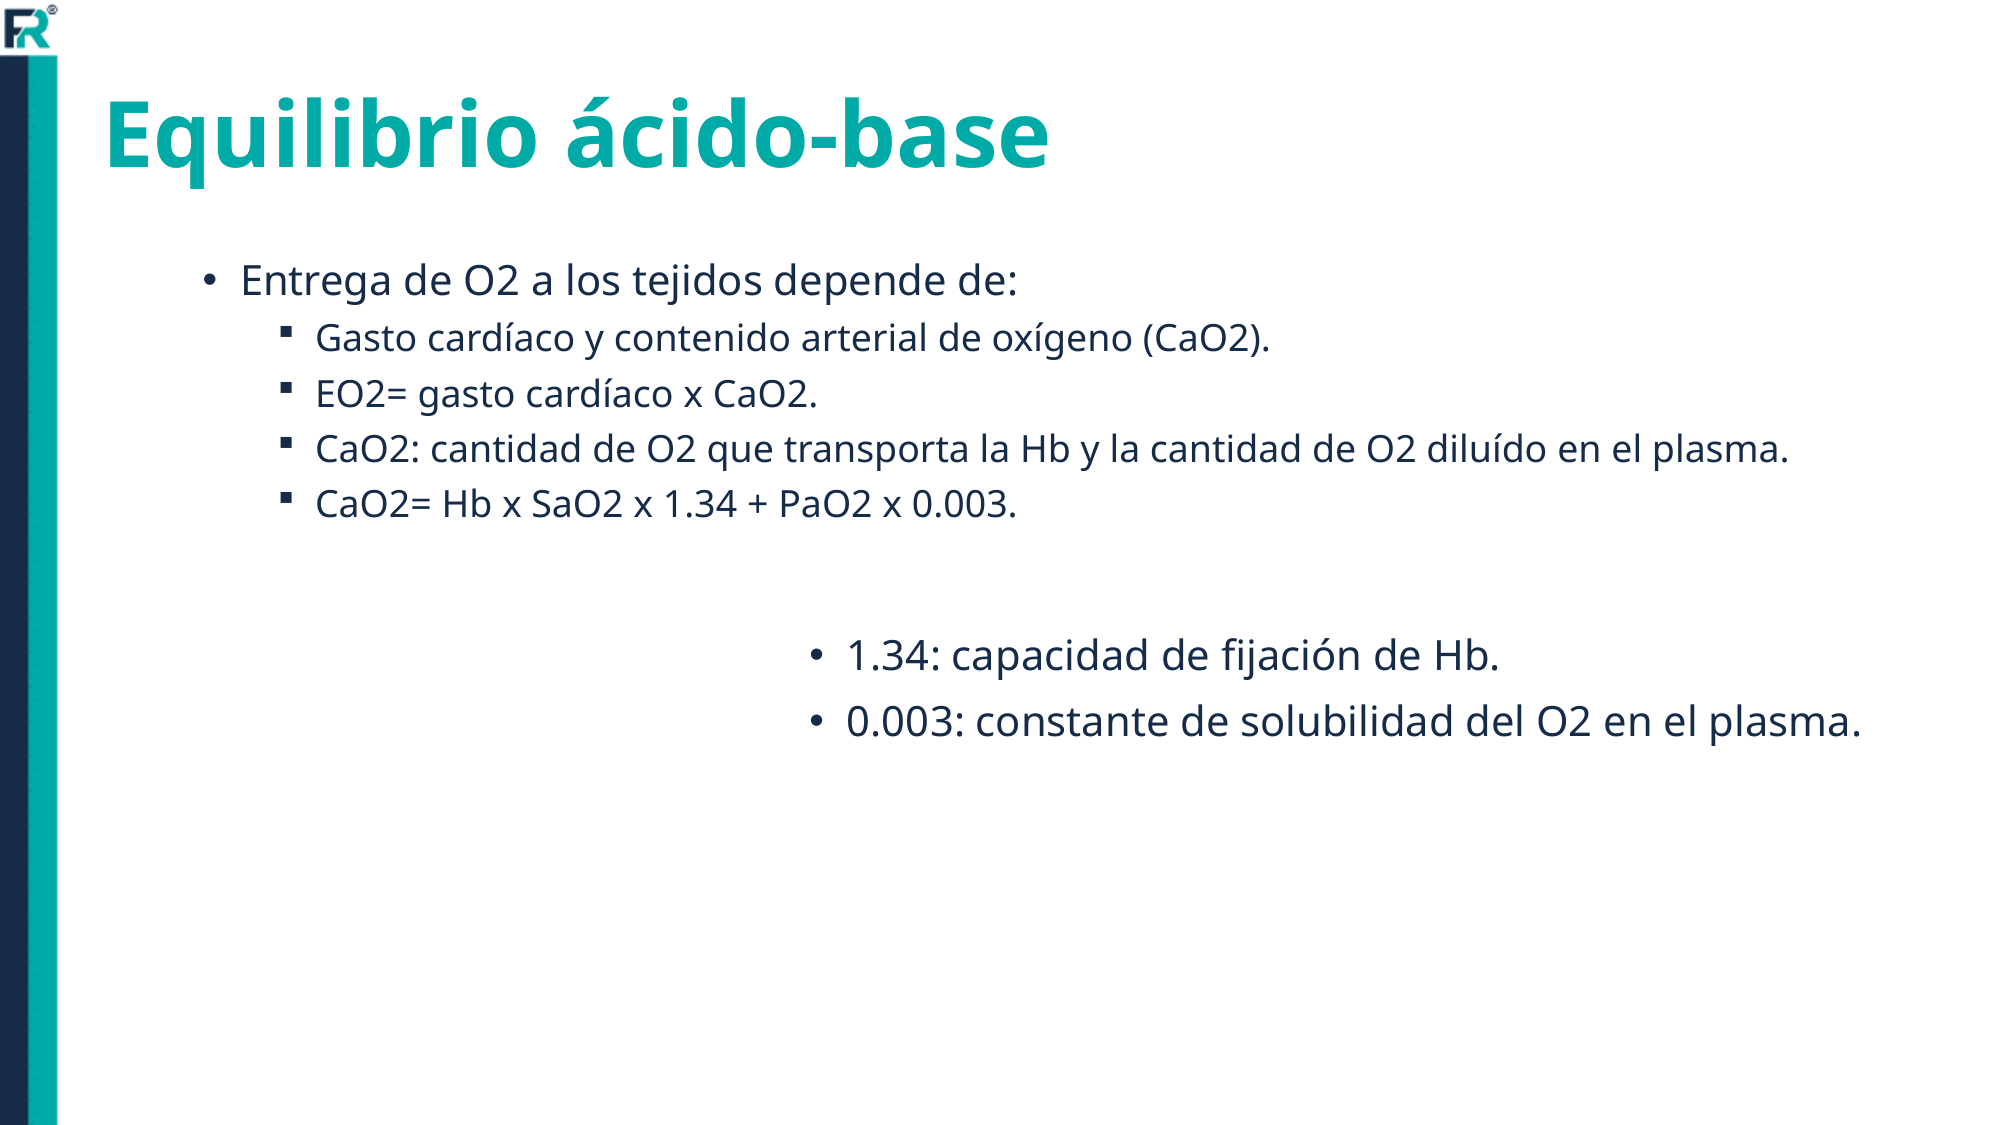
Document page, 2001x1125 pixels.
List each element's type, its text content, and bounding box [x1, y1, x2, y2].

list 1.34: capacidad de fijación de Hb. 0.003: constante de solubilidad del O2 en el plasma. [794, 626, 1966, 1023]
picture [0, 0, 2001, 1125]
list Entrega de O2 a los tejidos depende de: Gasto cardíaco y contenido arterial de oxígeno (CaO2). EO2= gasto cardíaco x CaO2. CaO2: cantidad de O2 que transporta la Hb y la cantidad de O2 diluído en el plasma. CaO2= Hb x SaO2 x 1.34 + PaO2 x 0.003. [187, 246, 1938, 590]
title Equilibrio ácido-base [87, 28, 1813, 247]
